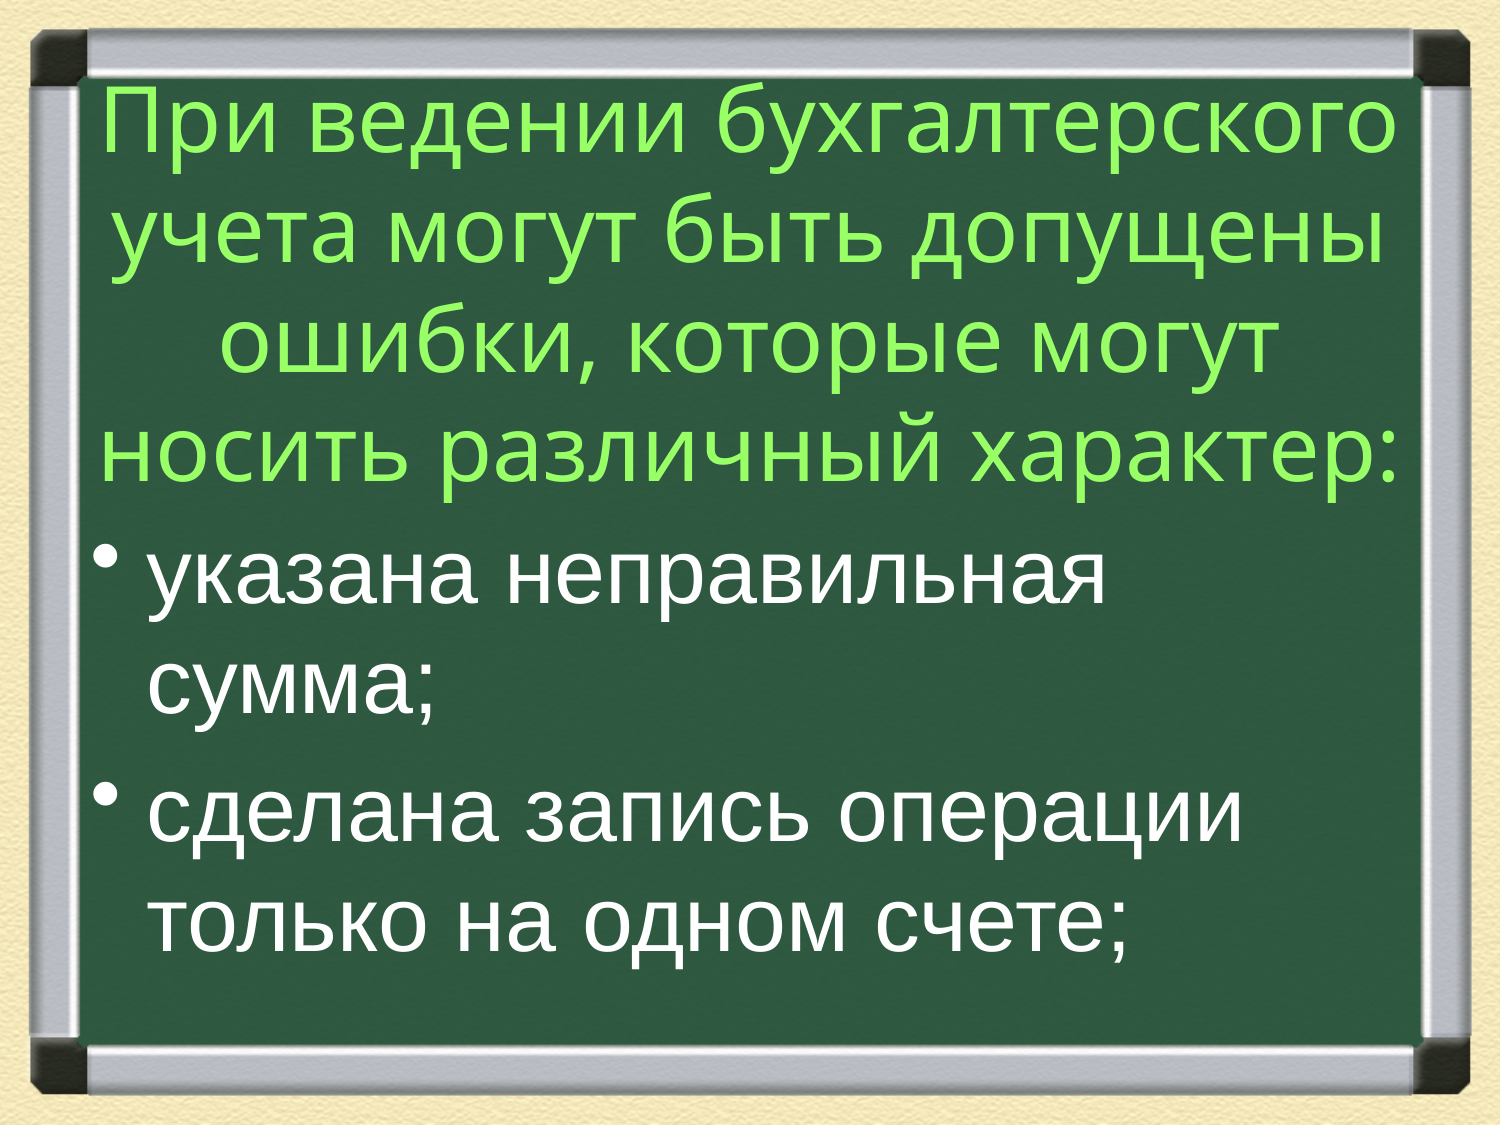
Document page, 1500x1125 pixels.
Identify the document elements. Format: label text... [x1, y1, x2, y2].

list указана неправильная сумма; сделана запись операции только на одном счете; [74, 503, 1426, 1006]
title При ведении бухгалтерского учета могут быть допущены ошибки, которые могут носить различный характер: [74, 44, 1426, 503]
picture [0, 0, 1500, 1125]
